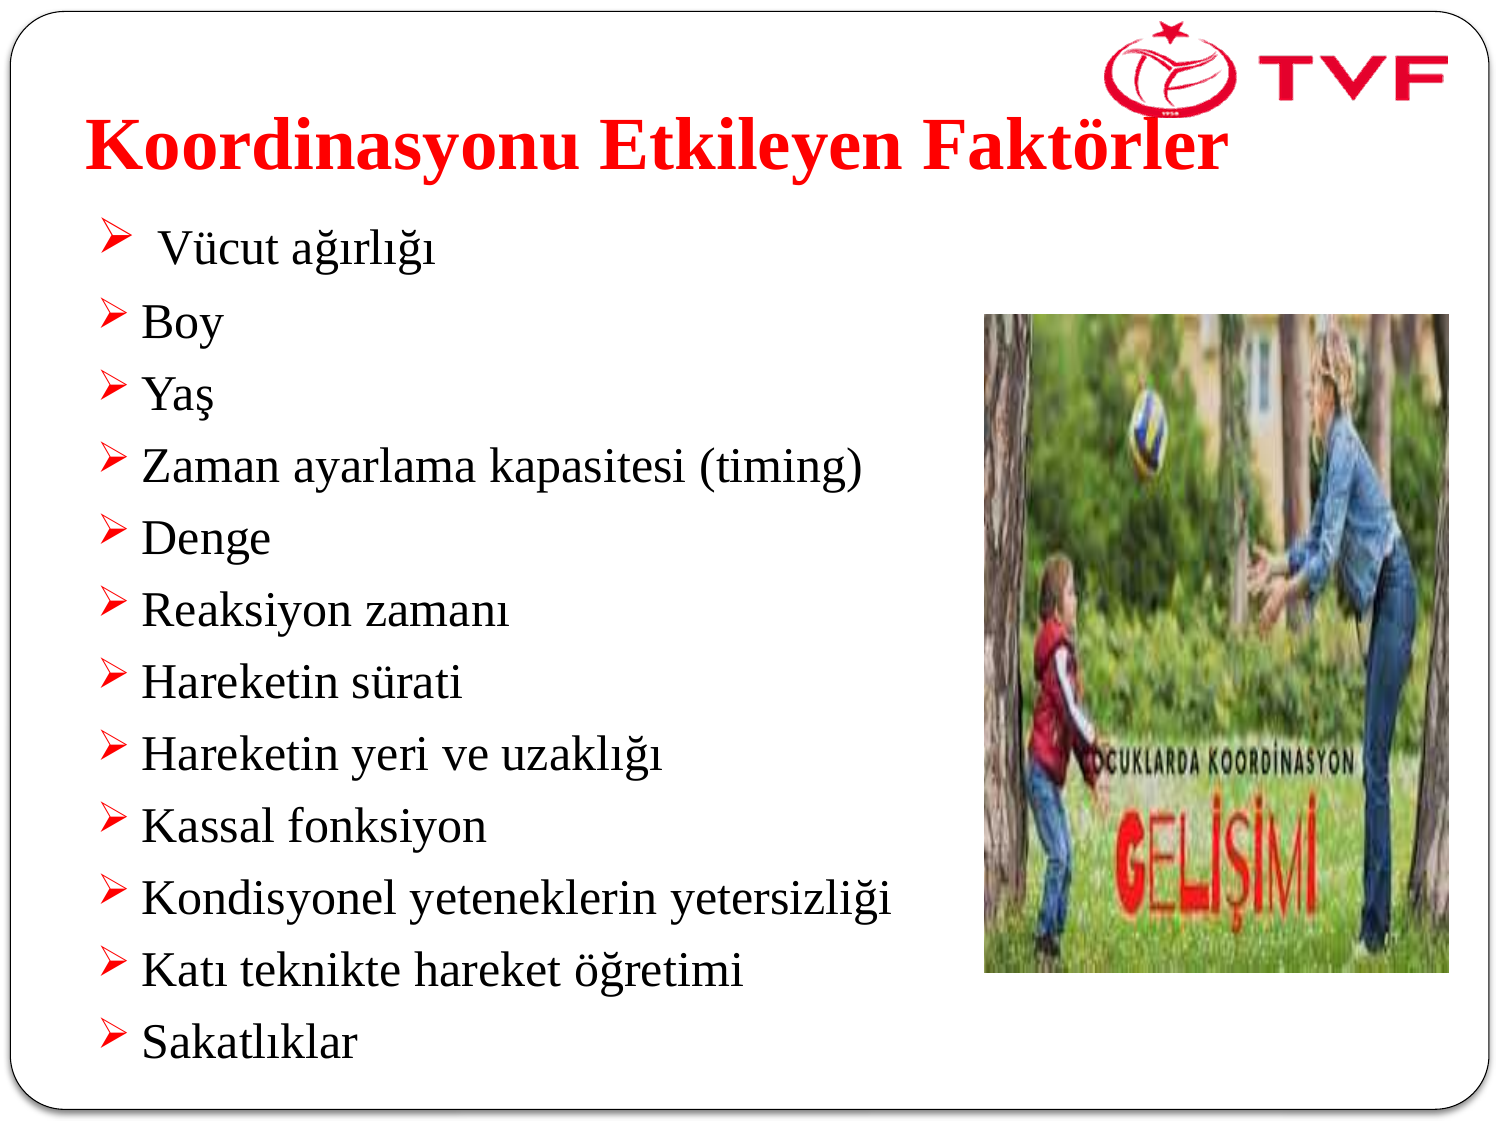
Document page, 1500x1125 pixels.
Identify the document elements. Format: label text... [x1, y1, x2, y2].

list Vücut ağırlığı Boy Yaş Zaman ayarlama kapasitesi (timing) Denge Reaksiyon zamanı Hareketin sürati Hareketin yeri ve uzaklığı Kassal fonksiyon Kondisyonel yeteneklerin yetersizliği Katı teknikte hareket öğretimi Sakatlıklar [81, 198, 1426, 988]
title Koordinasyonu Etkileyen Faktörler [70, 70, 1426, 200]
picture [984, 314, 1449, 973]
picture [1104, 21, 1448, 118]
